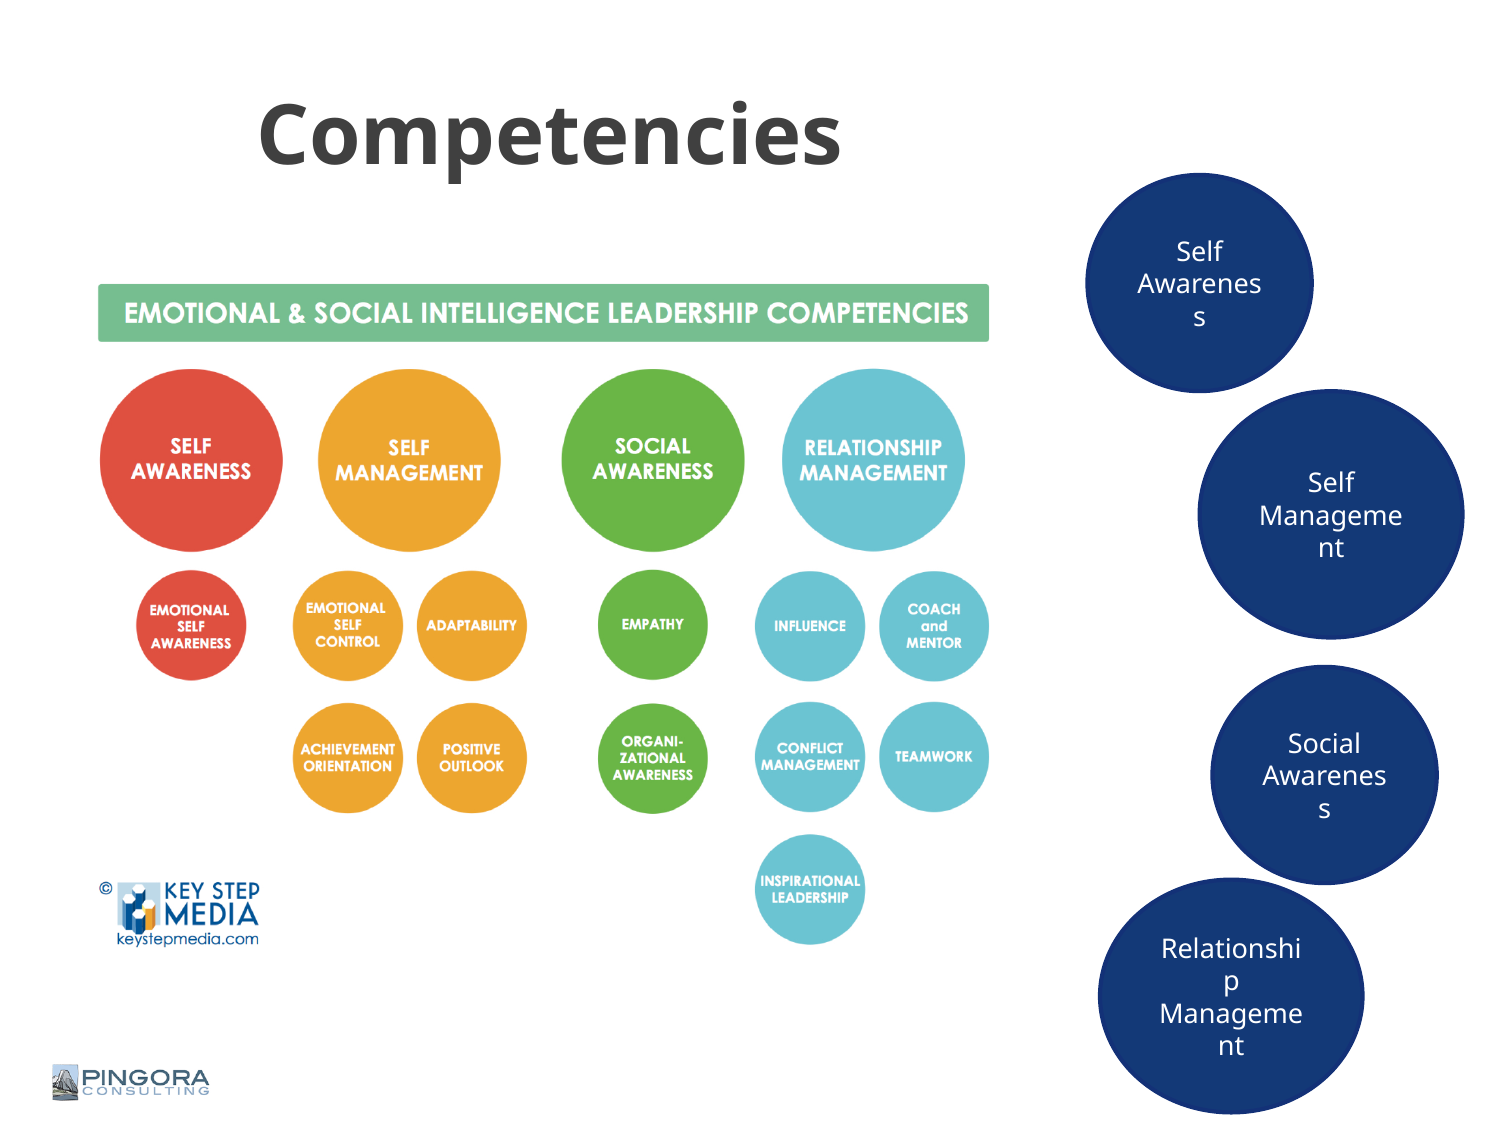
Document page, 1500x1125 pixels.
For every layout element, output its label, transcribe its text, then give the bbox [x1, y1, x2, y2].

text_box Relationship Management [1097, 877, 1365, 1115]
picture [74, 262, 1009, 955]
text_box Self Awareness [1085, 172, 1314, 394]
text_box Self Management [1197, 389, 1465, 640]
text_box Social Awareness [1210, 664, 1439, 886]
title Competencies [93, 37, 1007, 225]
picture [49, 1046, 211, 1102]
